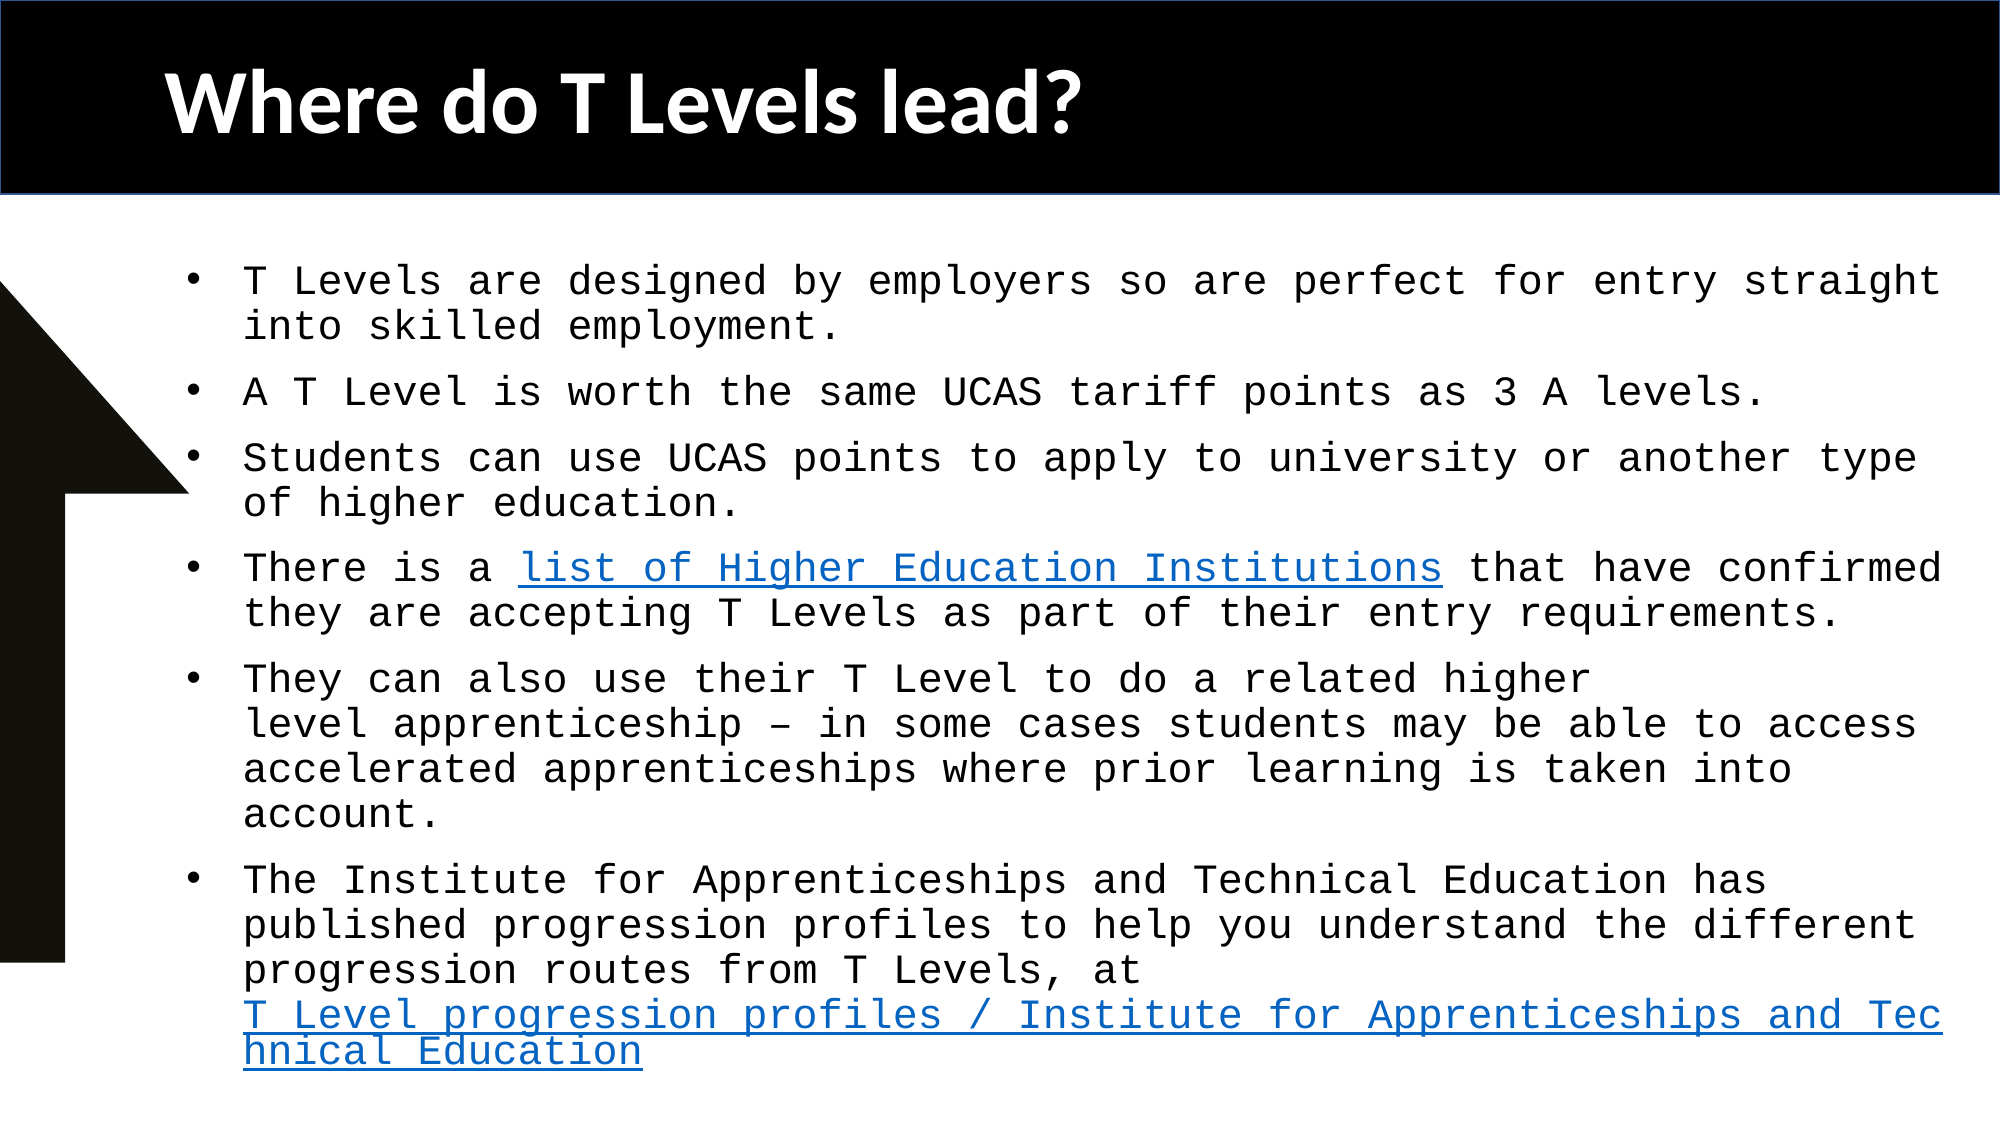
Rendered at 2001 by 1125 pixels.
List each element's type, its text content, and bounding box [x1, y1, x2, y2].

text_box Where do T Levels lead? [0, 0, 2000, 195]
list T Levels are designed by employers so are perfect for entry straight into skilled employment. A T Level is worth the same UCAS tariff points as 3 A levels. Students can use UCAS points to apply to university or another type of higher education. There is a list of Higher Education Institutions that have confirmed they are accepting T Levels as part of their entry requirements. They can also use their T Level to do a related higher level apprenticeship – in some cases students may be able to access accelerated apprenticeships where prior learning is taken into account. The Institute for Apprenticeships and Technical Education has published progression profiles to help you understand the different progression routes from T Levels, at T Level progression profiles / Institute for Apprenticeships and Technical Education [171, 250, 1966, 965]
